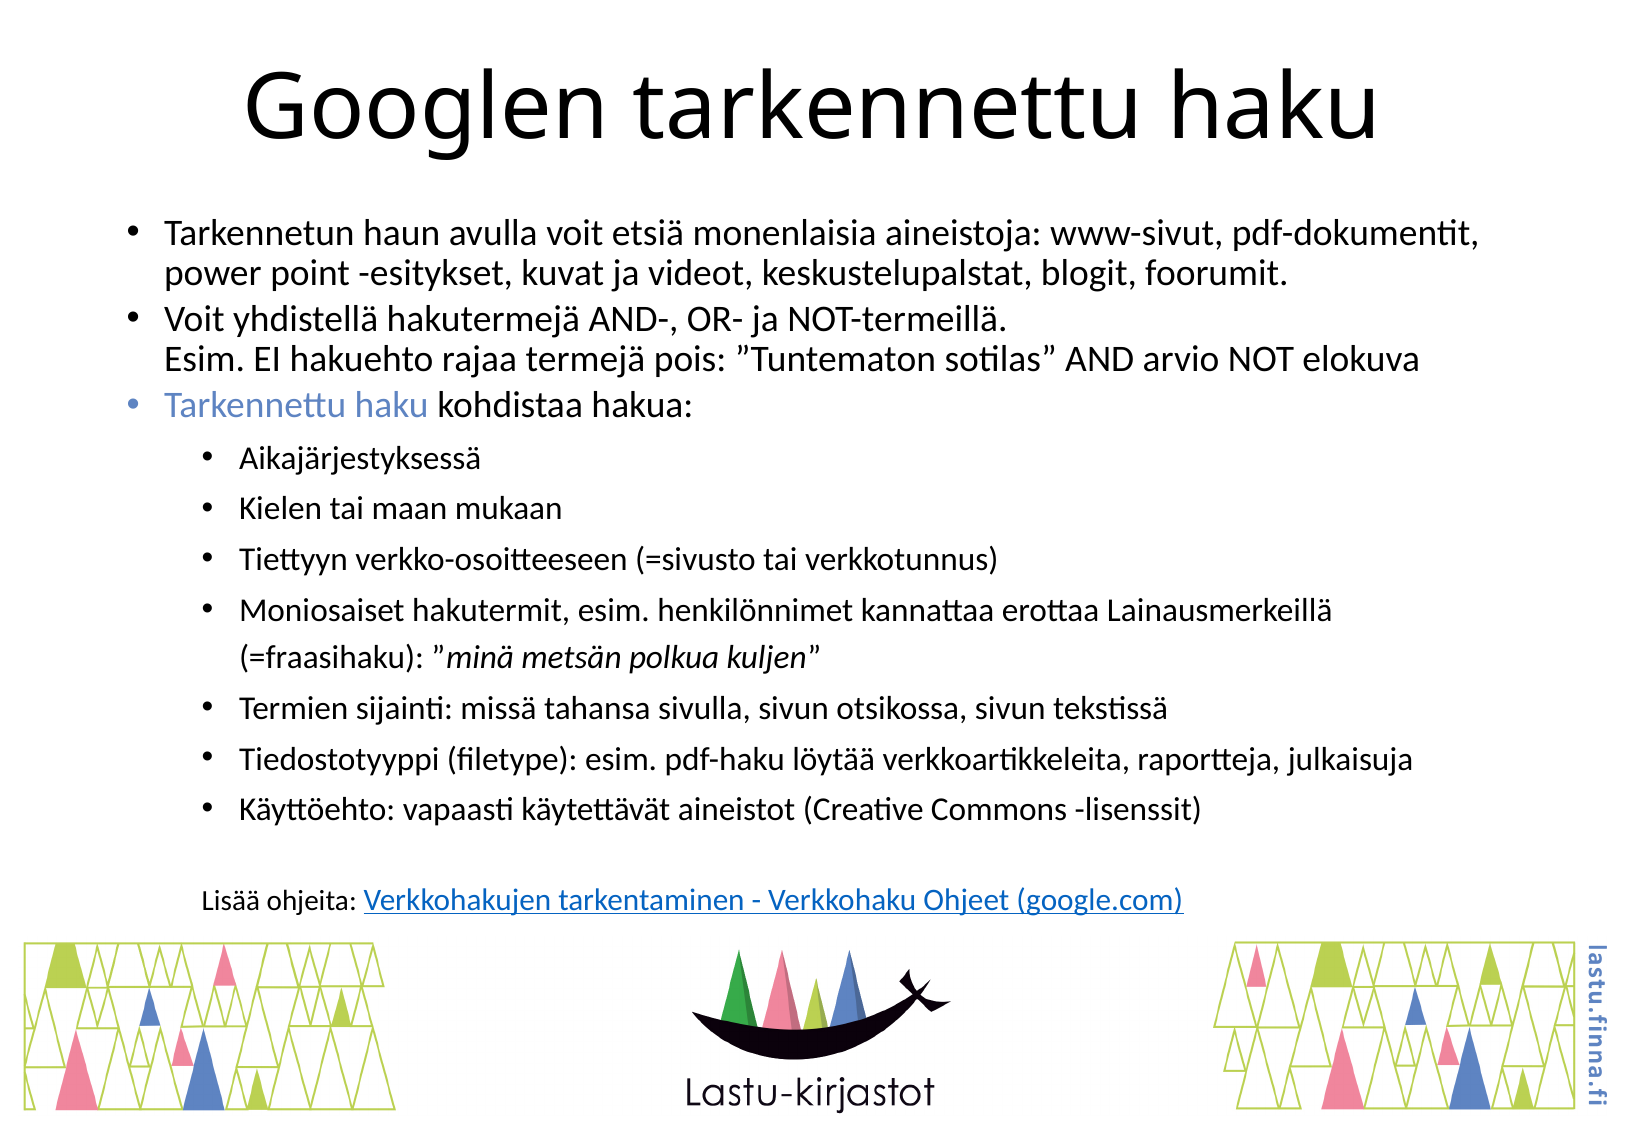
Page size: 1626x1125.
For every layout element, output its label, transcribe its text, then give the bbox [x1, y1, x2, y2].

title Googlen tarkennettu haku [111, 13, 1514, 205]
list Tarkennetun haun avulla voit etsiä monenlaisia aineistoja: www-sivut, pdf-dokumentit, power point -esitykset, kuvat ja videot, keskustelupalstat, blogit, foorumit. Voit yhdistellä hakutermejä AND-, OR- ja NOT-termeillä. Esim. EI hakuehto rajaa termejä pois: ”Tuntematon sotilas” AND arvio NOT elokuva Tarkennettu haku kohdistaa hakua: Aikajärjestyksessä Kielen tai maan mukaan Tiettyyn verkko-osoitteeseen (=sivusto tai verkkotunnus) Moniosaiset hakutermit, esim. henkilönnimet kannattaa erottaa Lainausmerkeillä (=fraasihaku): ”minä metsän polkua kuljen” Termien sijainti: missä tahansa sivulla, sivun otsikossa, sivun tekstissä Tiedostotyyppi (filetype): esim. pdf-haku löytää verkkoartikkeleita, raportteja, julkaisuja Käyttöehto: vapaasti käytettävät aineistot (Creative Commons -lisenssit) Lisää ohjeita: Verkkohakujen tarkentaminen - Verkkohaku Ohjeet (google.com) [111, 205, 1514, 936]
picture [18, 936, 1607, 1116]
